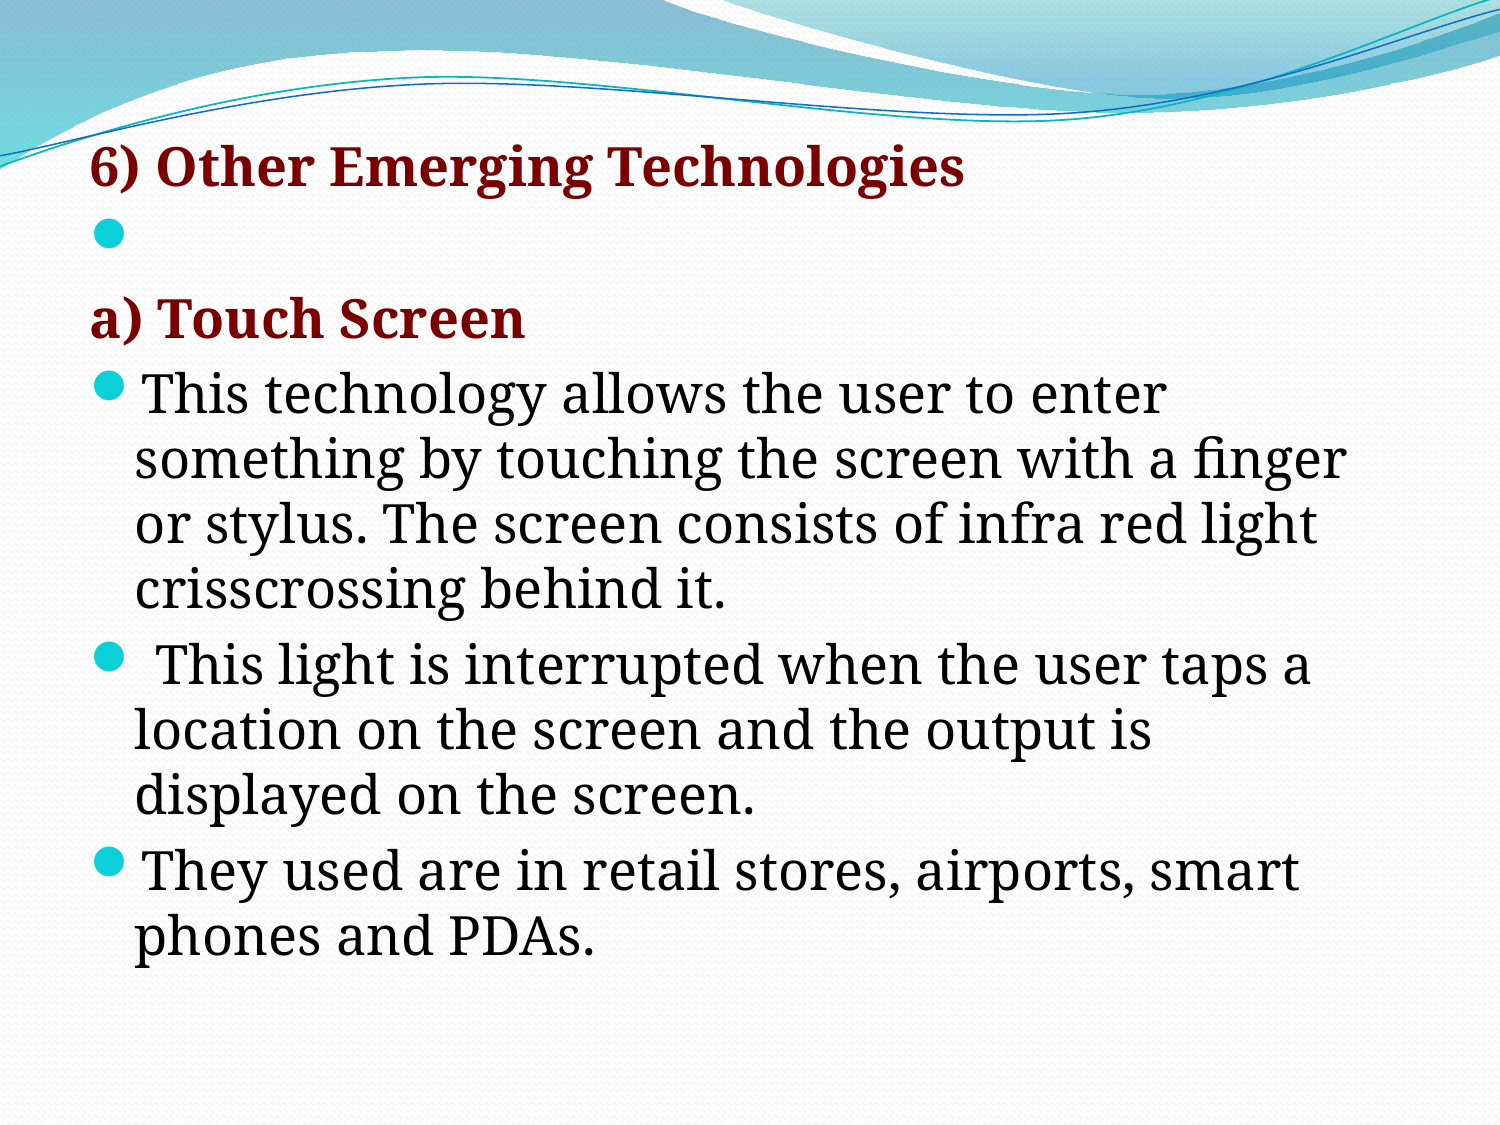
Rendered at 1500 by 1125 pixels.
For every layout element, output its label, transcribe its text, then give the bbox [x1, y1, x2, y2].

list 6) Other Emerging Technologies a) Touch Screen This technology allows the user to enter something by touching the screen with a finger or stylus. The screen consists of infra red light crisscrossing behind it. This light is interrupted when the user taps a location on the screen and the output is displayed on the screen. They used are in retail stores, airports, smart phones and PDAs. [75, 125, 1425, 1038]
